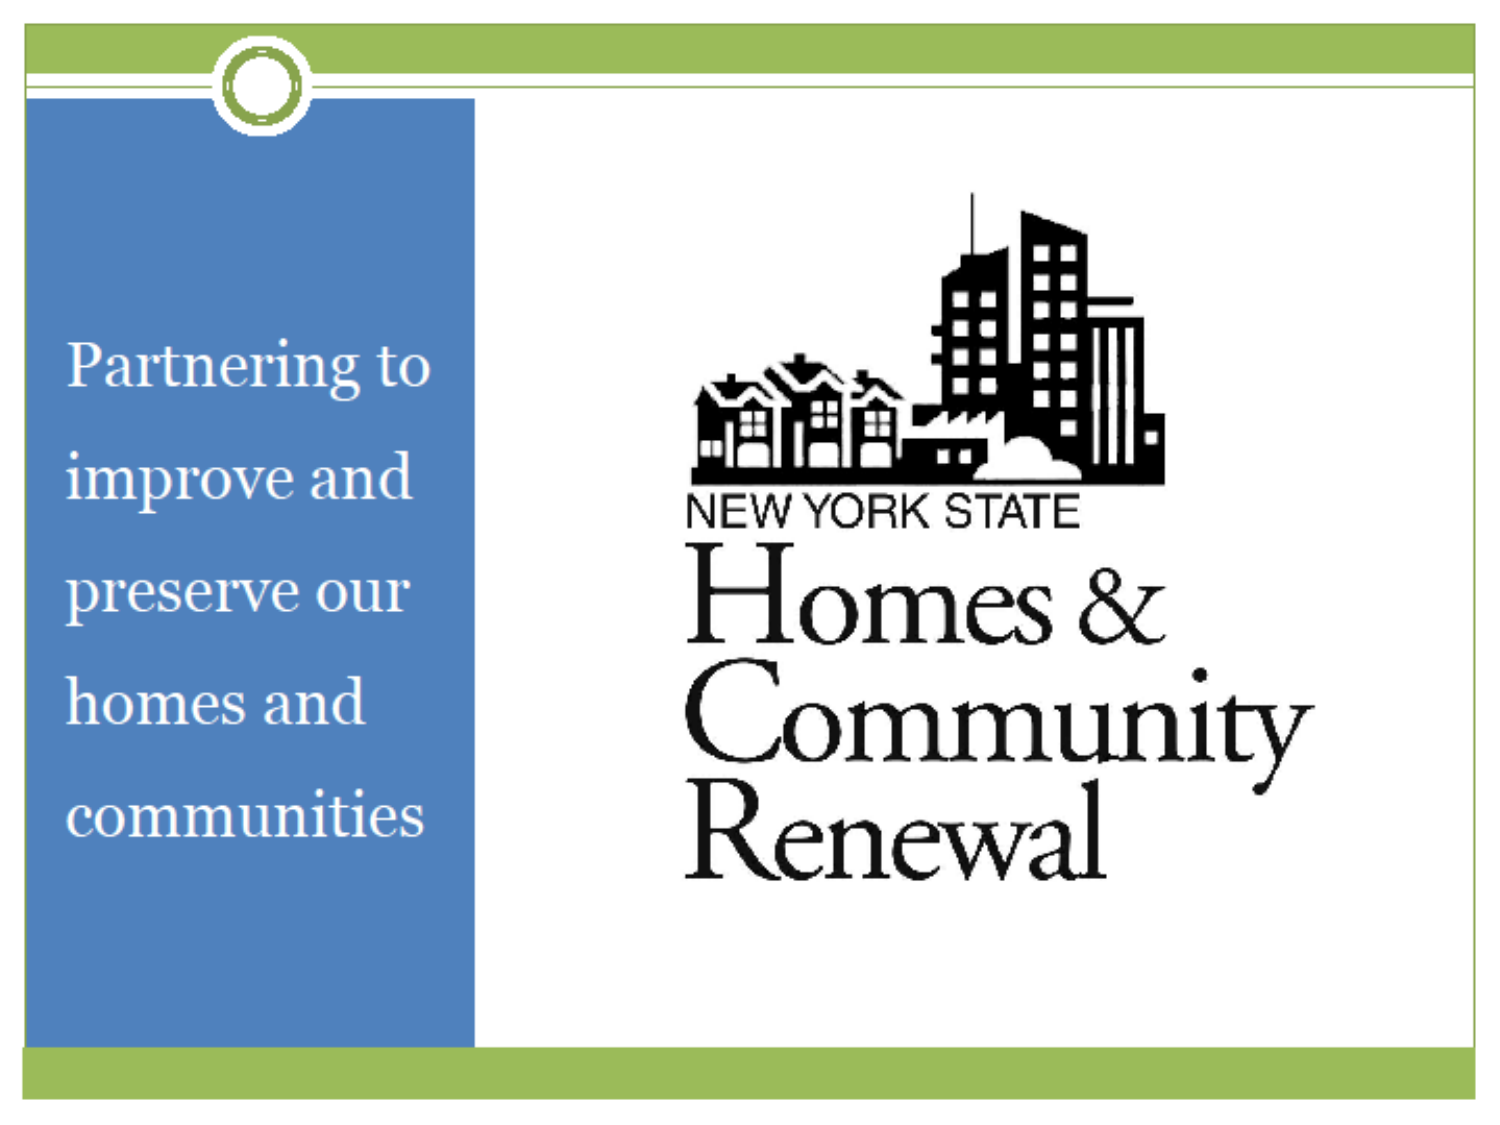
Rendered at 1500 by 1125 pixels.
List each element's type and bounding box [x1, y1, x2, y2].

text_box [0, 0, 1500, 1125]
